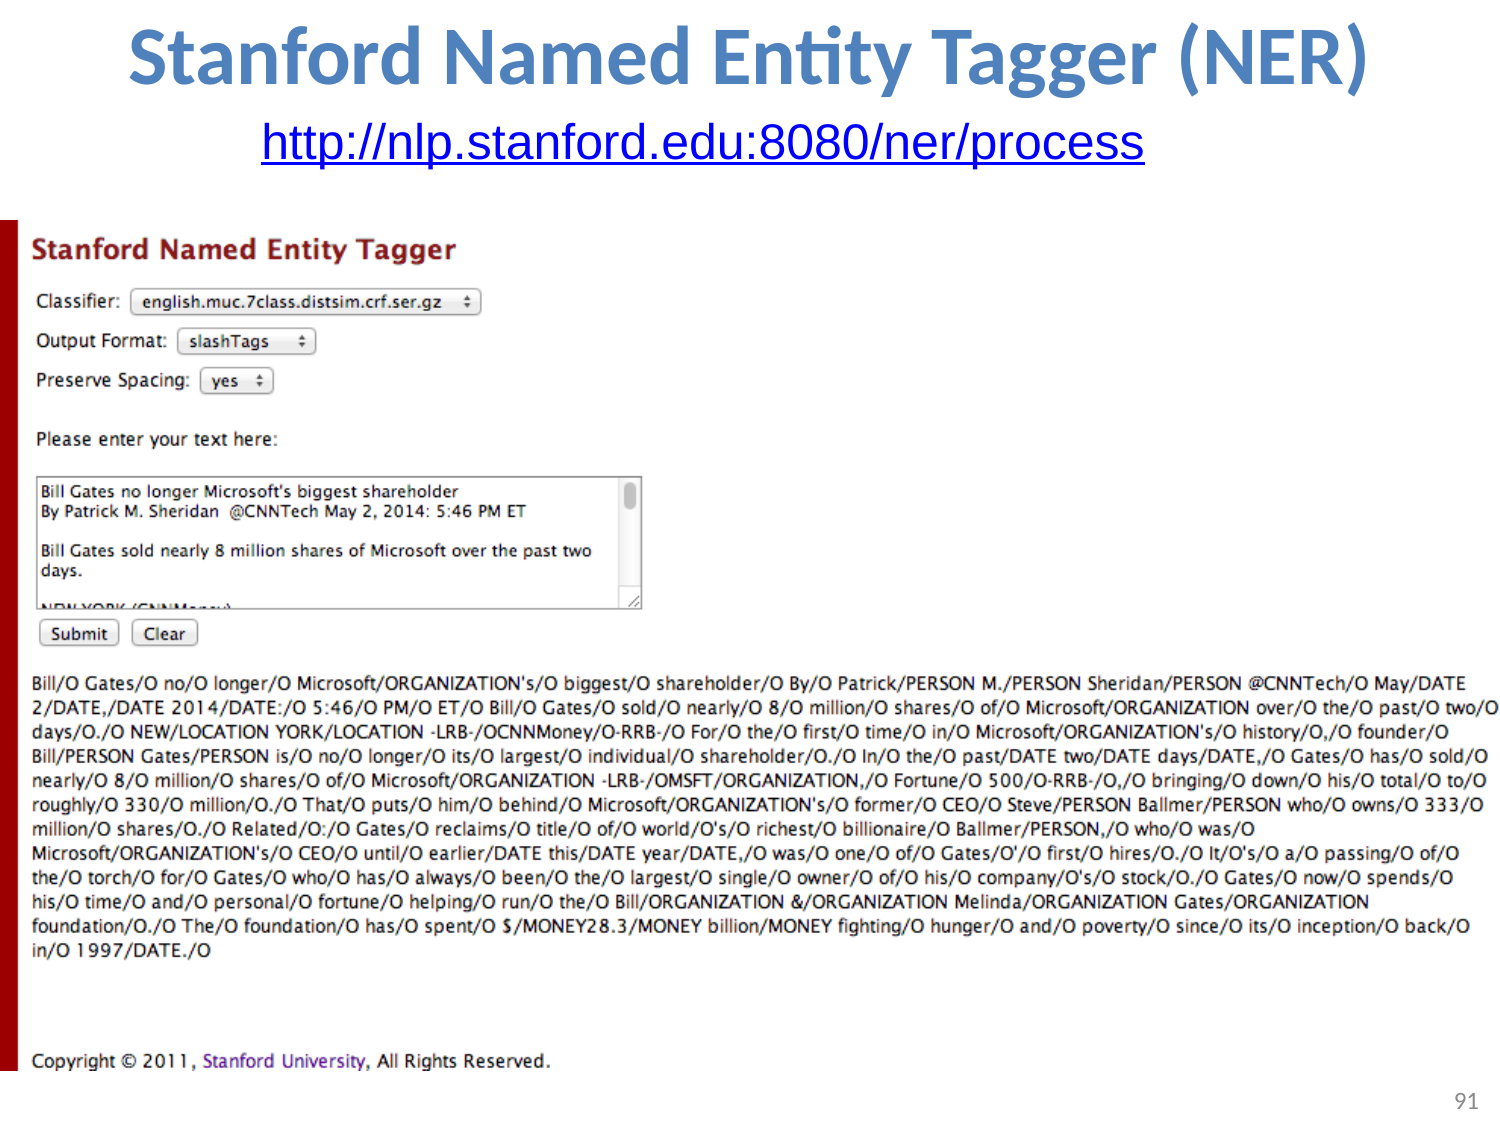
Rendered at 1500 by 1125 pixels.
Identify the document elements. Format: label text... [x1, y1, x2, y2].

text_box Stanford Named Entity Tagger (NER) [74, 0, 1425, 102]
slide_number 91 [1144, 1080, 1495, 1125]
text_box http://nlp.stanford.edu:8080/ner/process [246, 101, 1161, 177]
picture [0, 220, 1500, 1071]
